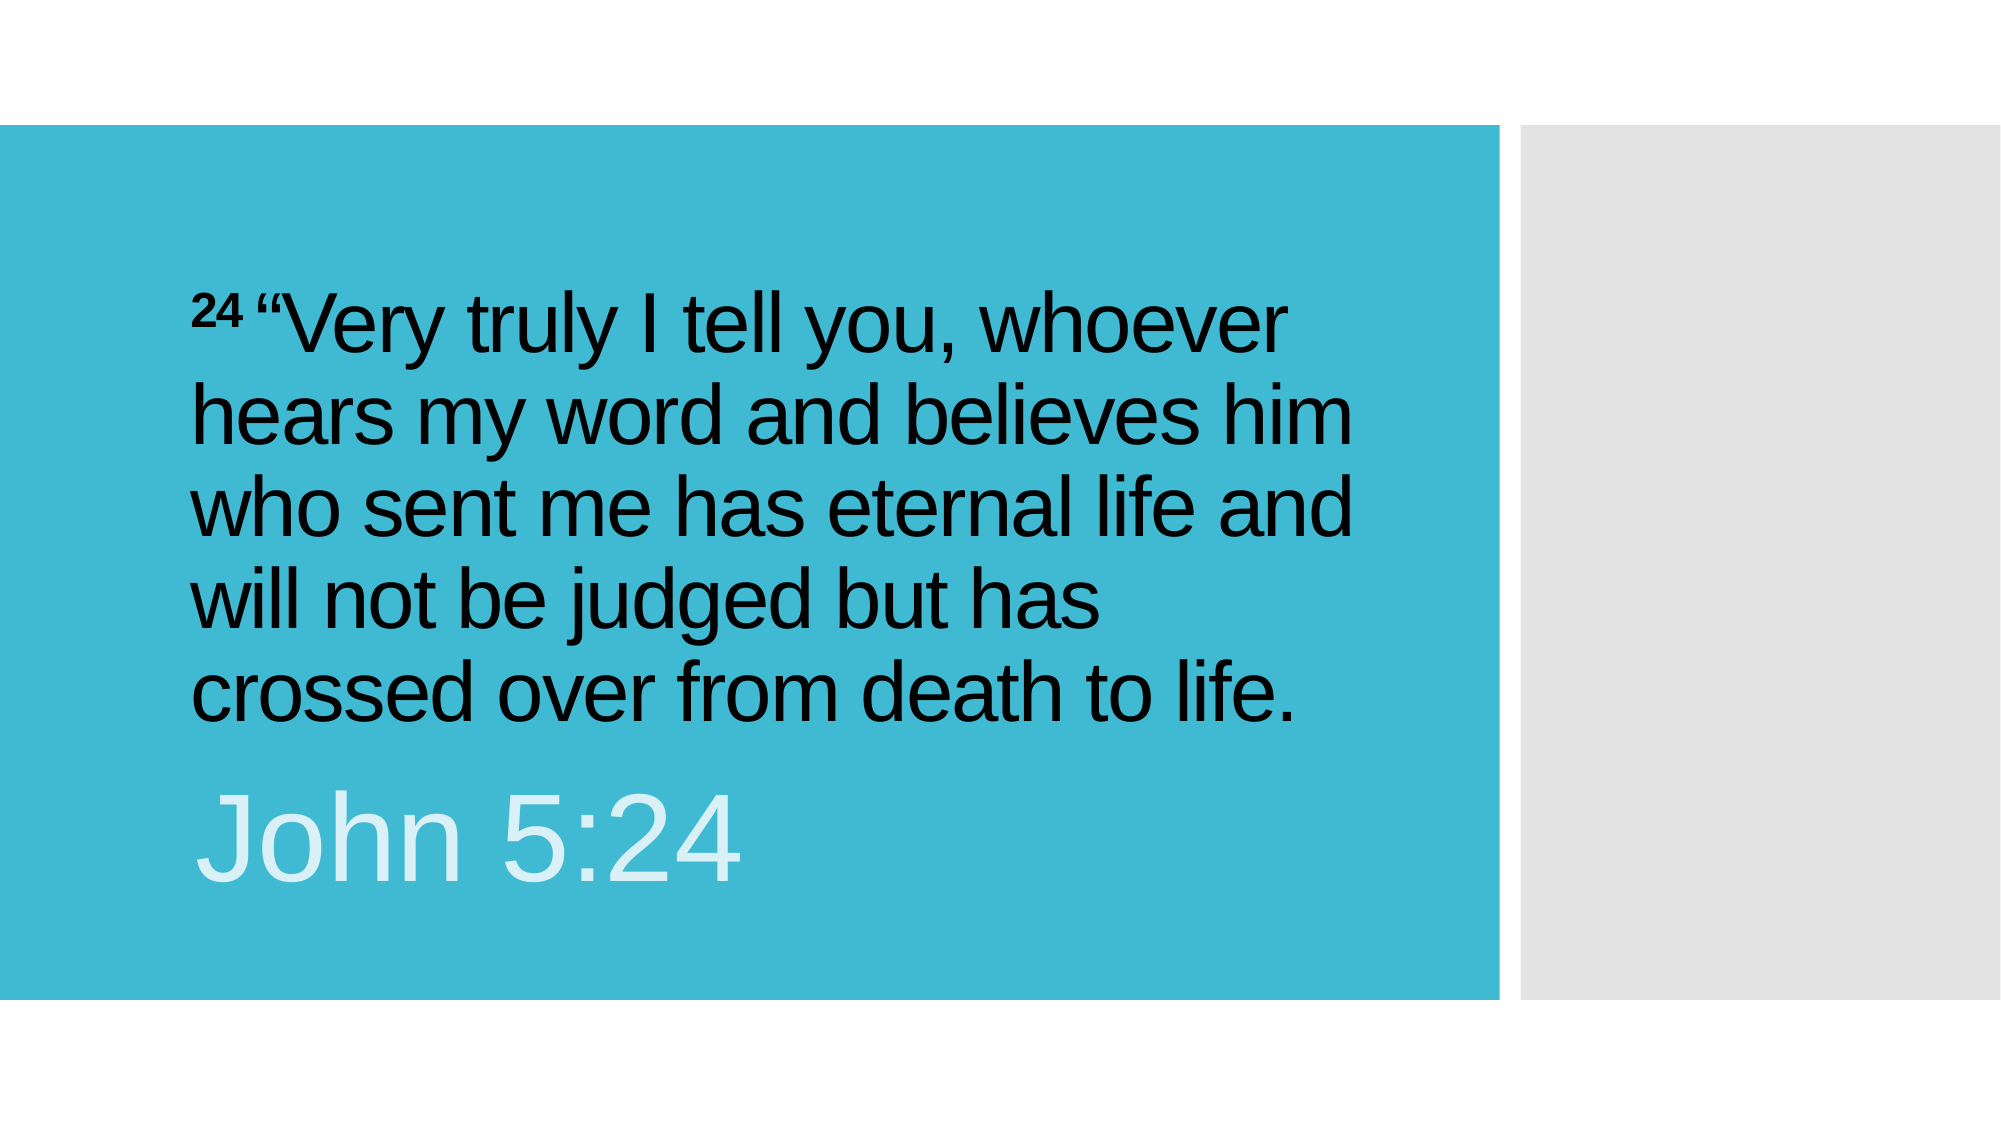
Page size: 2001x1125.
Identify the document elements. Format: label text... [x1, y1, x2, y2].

subtitle John 5:24 [180, 766, 1381, 917]
title 24 “Very truly I tell you, whoever hears my word and believes him who sent me has eternal life and will not be judged but has crossed over from death to life. [175, 213, 1376, 747]
